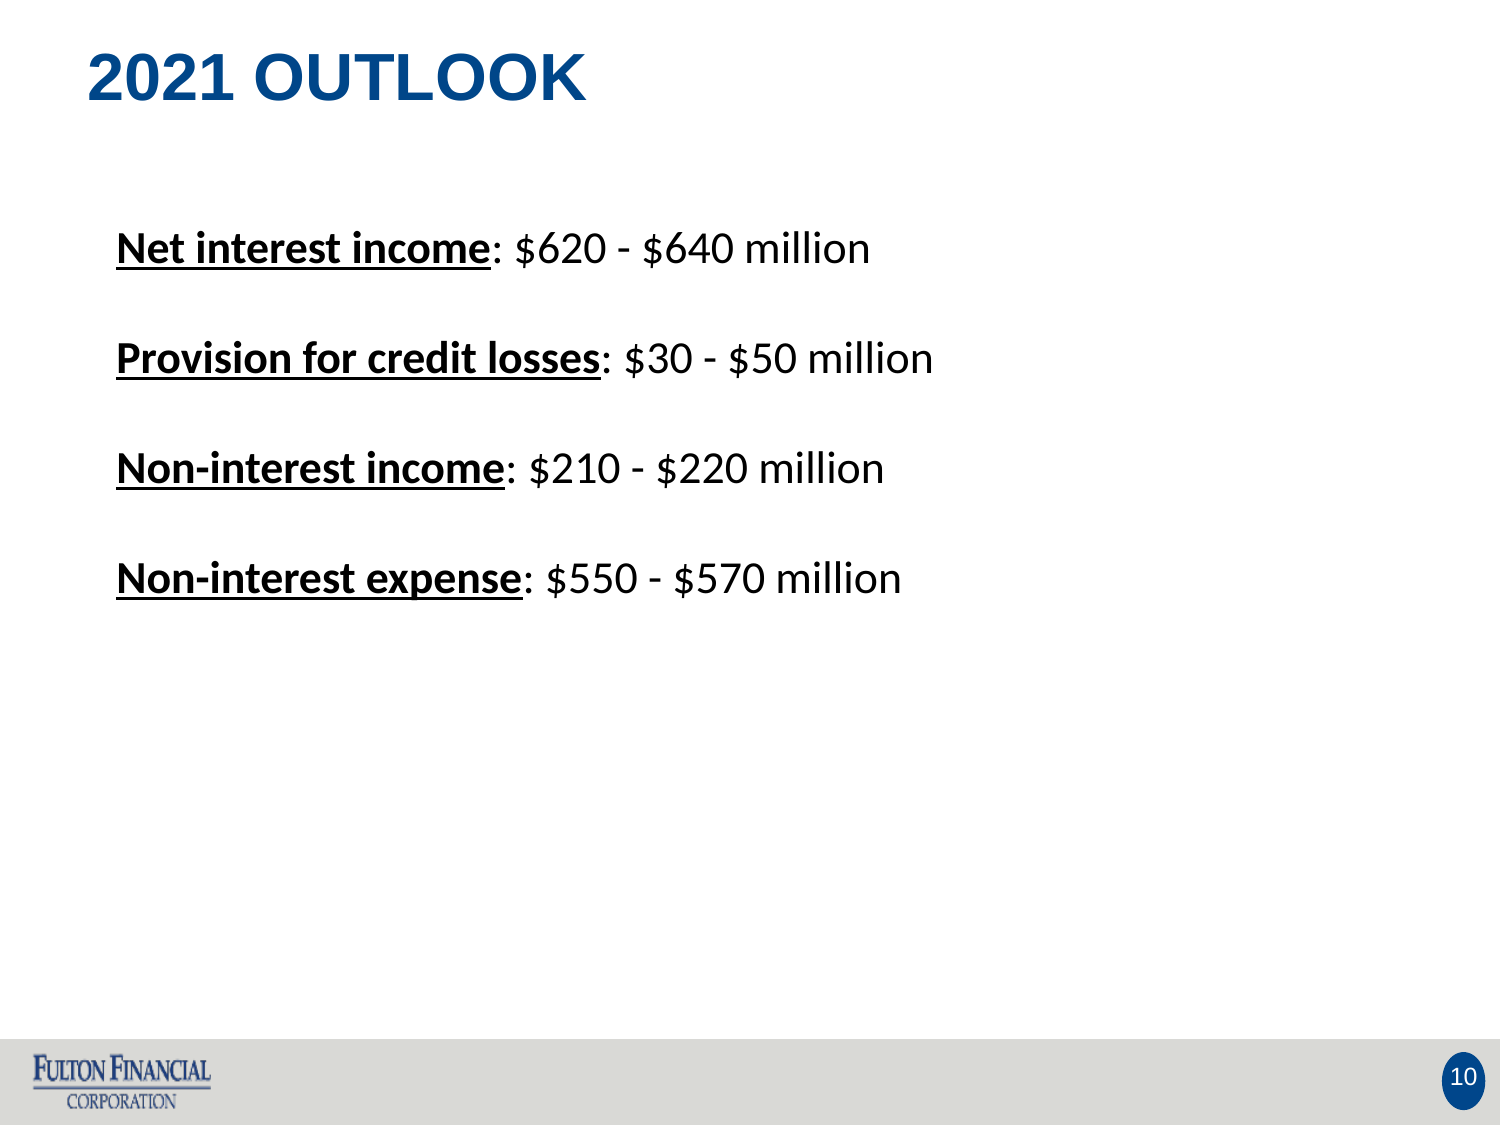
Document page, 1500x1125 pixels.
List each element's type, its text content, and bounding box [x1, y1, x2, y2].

text_box 10 [1426, 1047, 1500, 1111]
text_box 2021 OUTLOOK [70, 32, 1401, 207]
text_box Net interest income: $620 - $640 million Provision for credit losses: $30 - $50 million Non-interest income: $210 - $220 million Non-interest expense: $550 - $570 million [99, 207, 1397, 888]
picture [16, 1043, 225, 1120]
